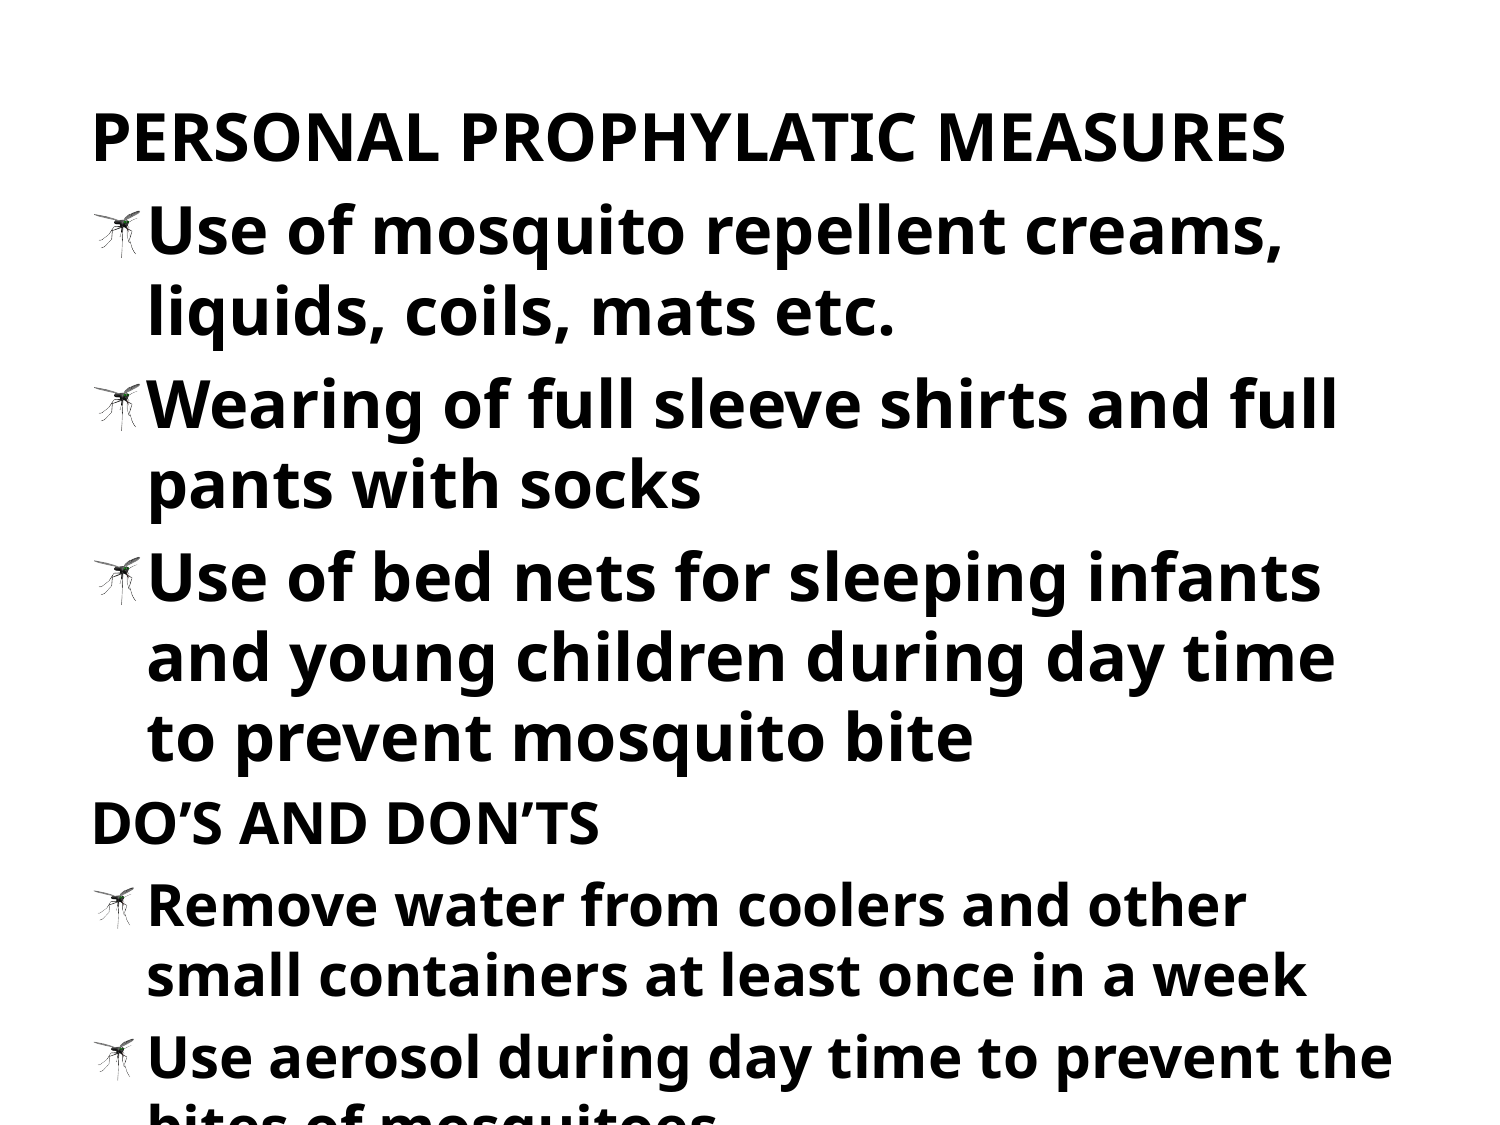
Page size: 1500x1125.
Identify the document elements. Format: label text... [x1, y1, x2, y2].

list PERSONAL PROPHYLATIC MEASURES Use of mosquito repellent creams, liquids, coils, mats etc. Wearing of full sleeve shirts and full pants with socks Use of bed nets for sleeping infants and young children during day time to prevent mosquito bite DO’S AND DON’TS Remove water from coolers and other small containers at least once in a week Use aerosol during day time to prevent the bites of mosquitoes Do not wear clothes that expose arms and legs Children should not be allowed to play in shorts and half sleeved clothes Use mosquito nets or mosquito repellents while sleeping during day time [75, 87, 1425, 1063]
picture [90, 193, 147, 264]
picture [90, 539, 147, 611]
picture [90, 1023, 140, 1086]
picture [90, 872, 140, 934]
picture [90, 366, 147, 437]
